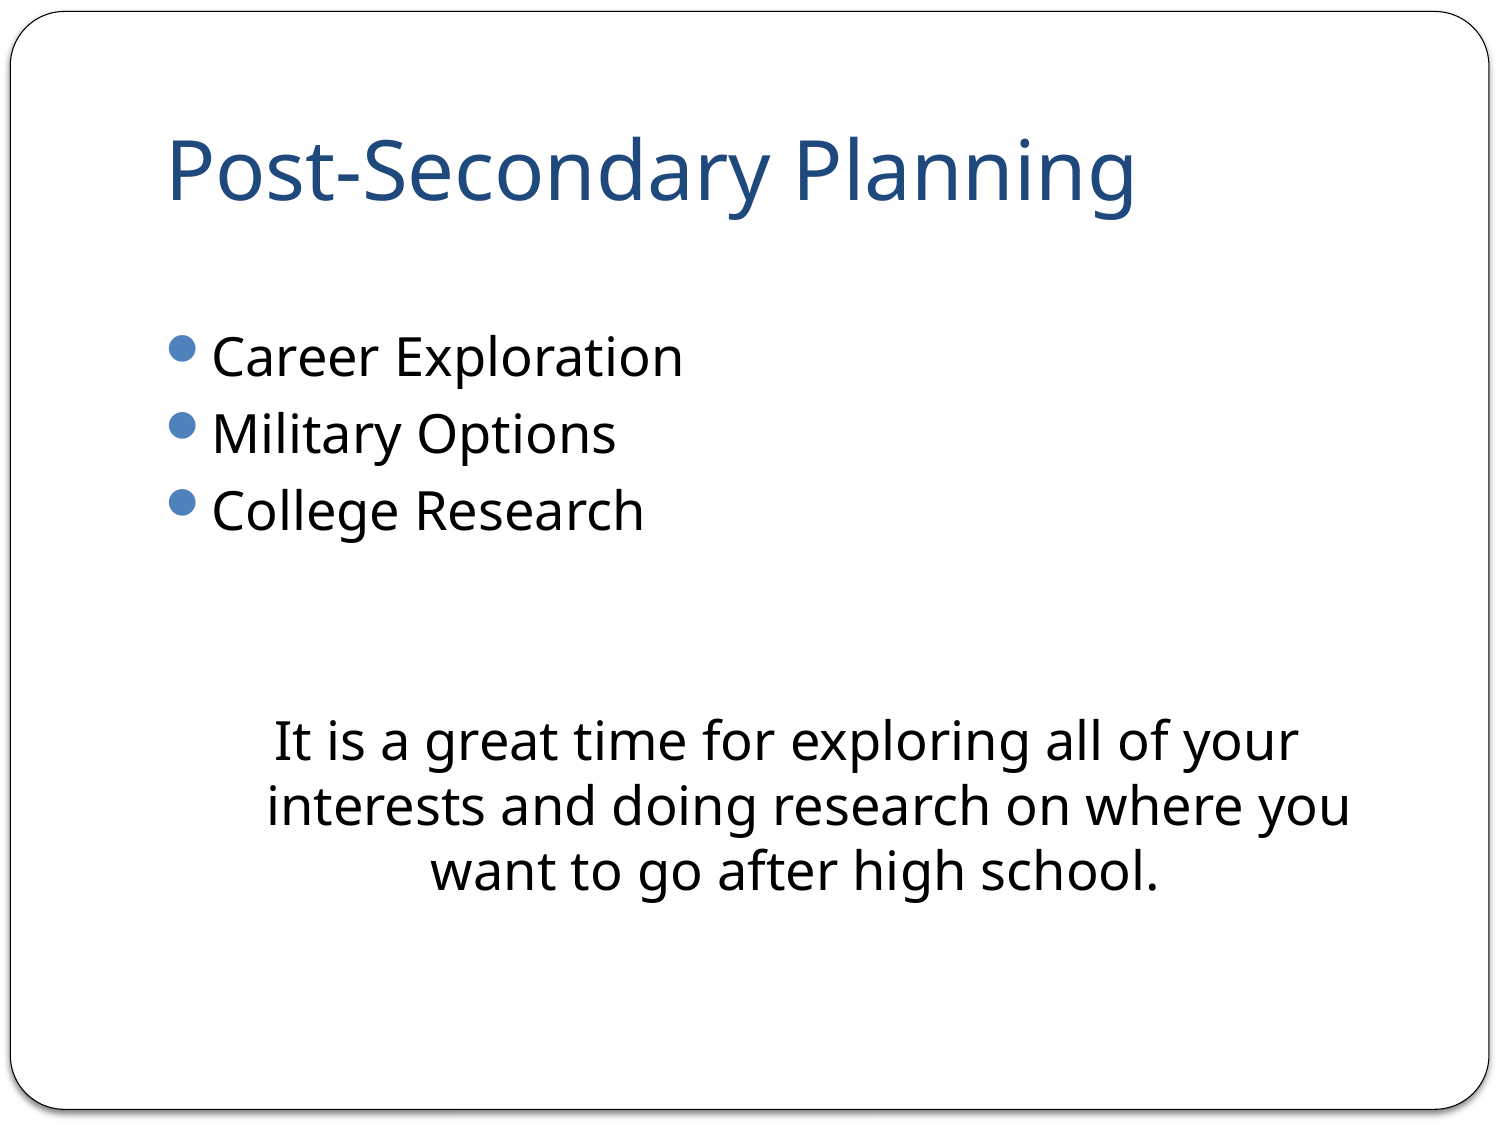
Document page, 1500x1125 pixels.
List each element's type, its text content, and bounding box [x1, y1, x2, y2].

title Post-Secondary Planning [149, 44, 1426, 233]
list Career Exploration Military Options College Research It is a great time for exploring all of your interests and doing research on where you want to go after high school. [149, 237, 1426, 988]
